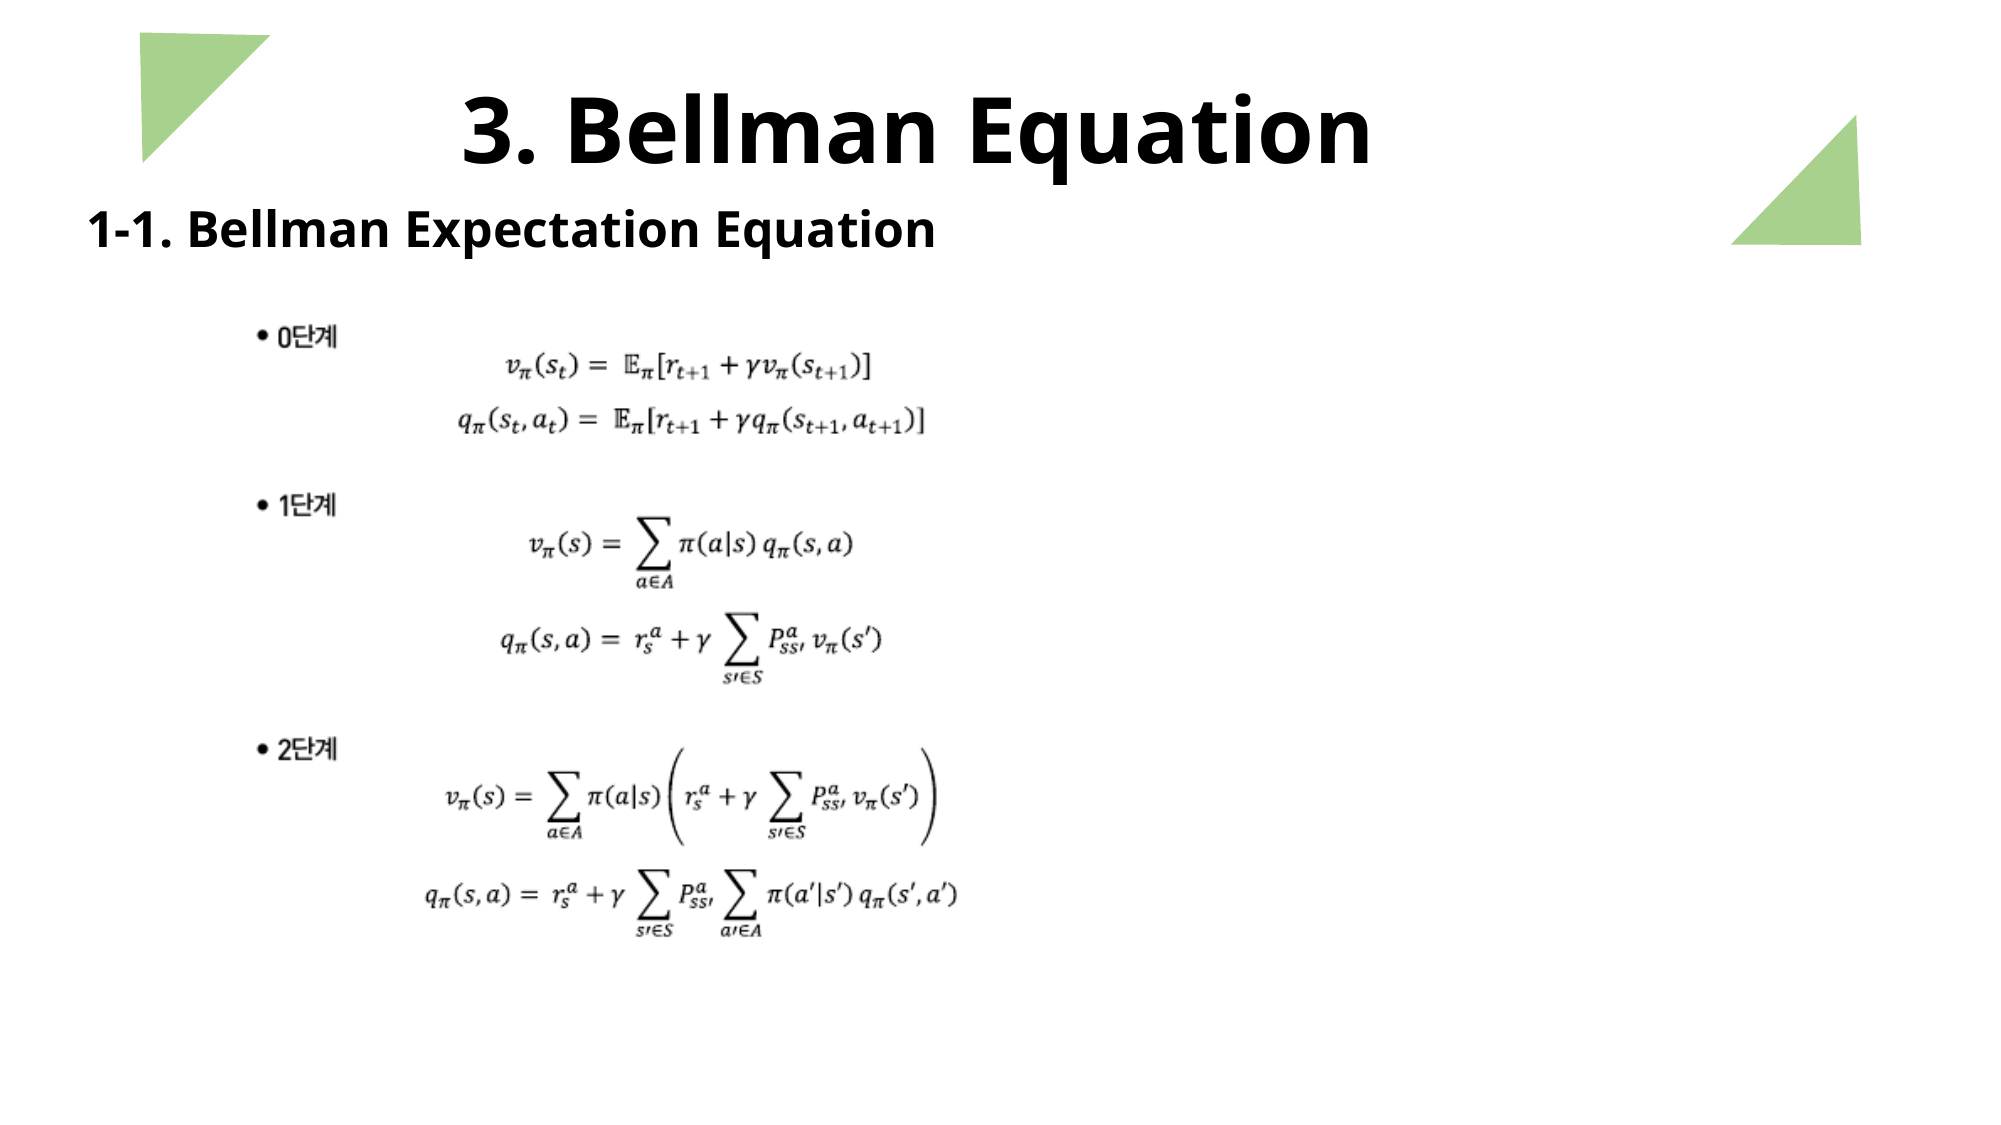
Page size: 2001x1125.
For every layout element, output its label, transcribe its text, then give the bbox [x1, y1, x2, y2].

picture [123, 296, 1016, 964]
text_box [139, 32, 271, 163]
list 1-1. Bellman Expectation Equation [66, 197, 1863, 986]
text_box [1776, 114, 1860, 197]
title 3. Bellman Equation [137, 25, 1863, 197]
